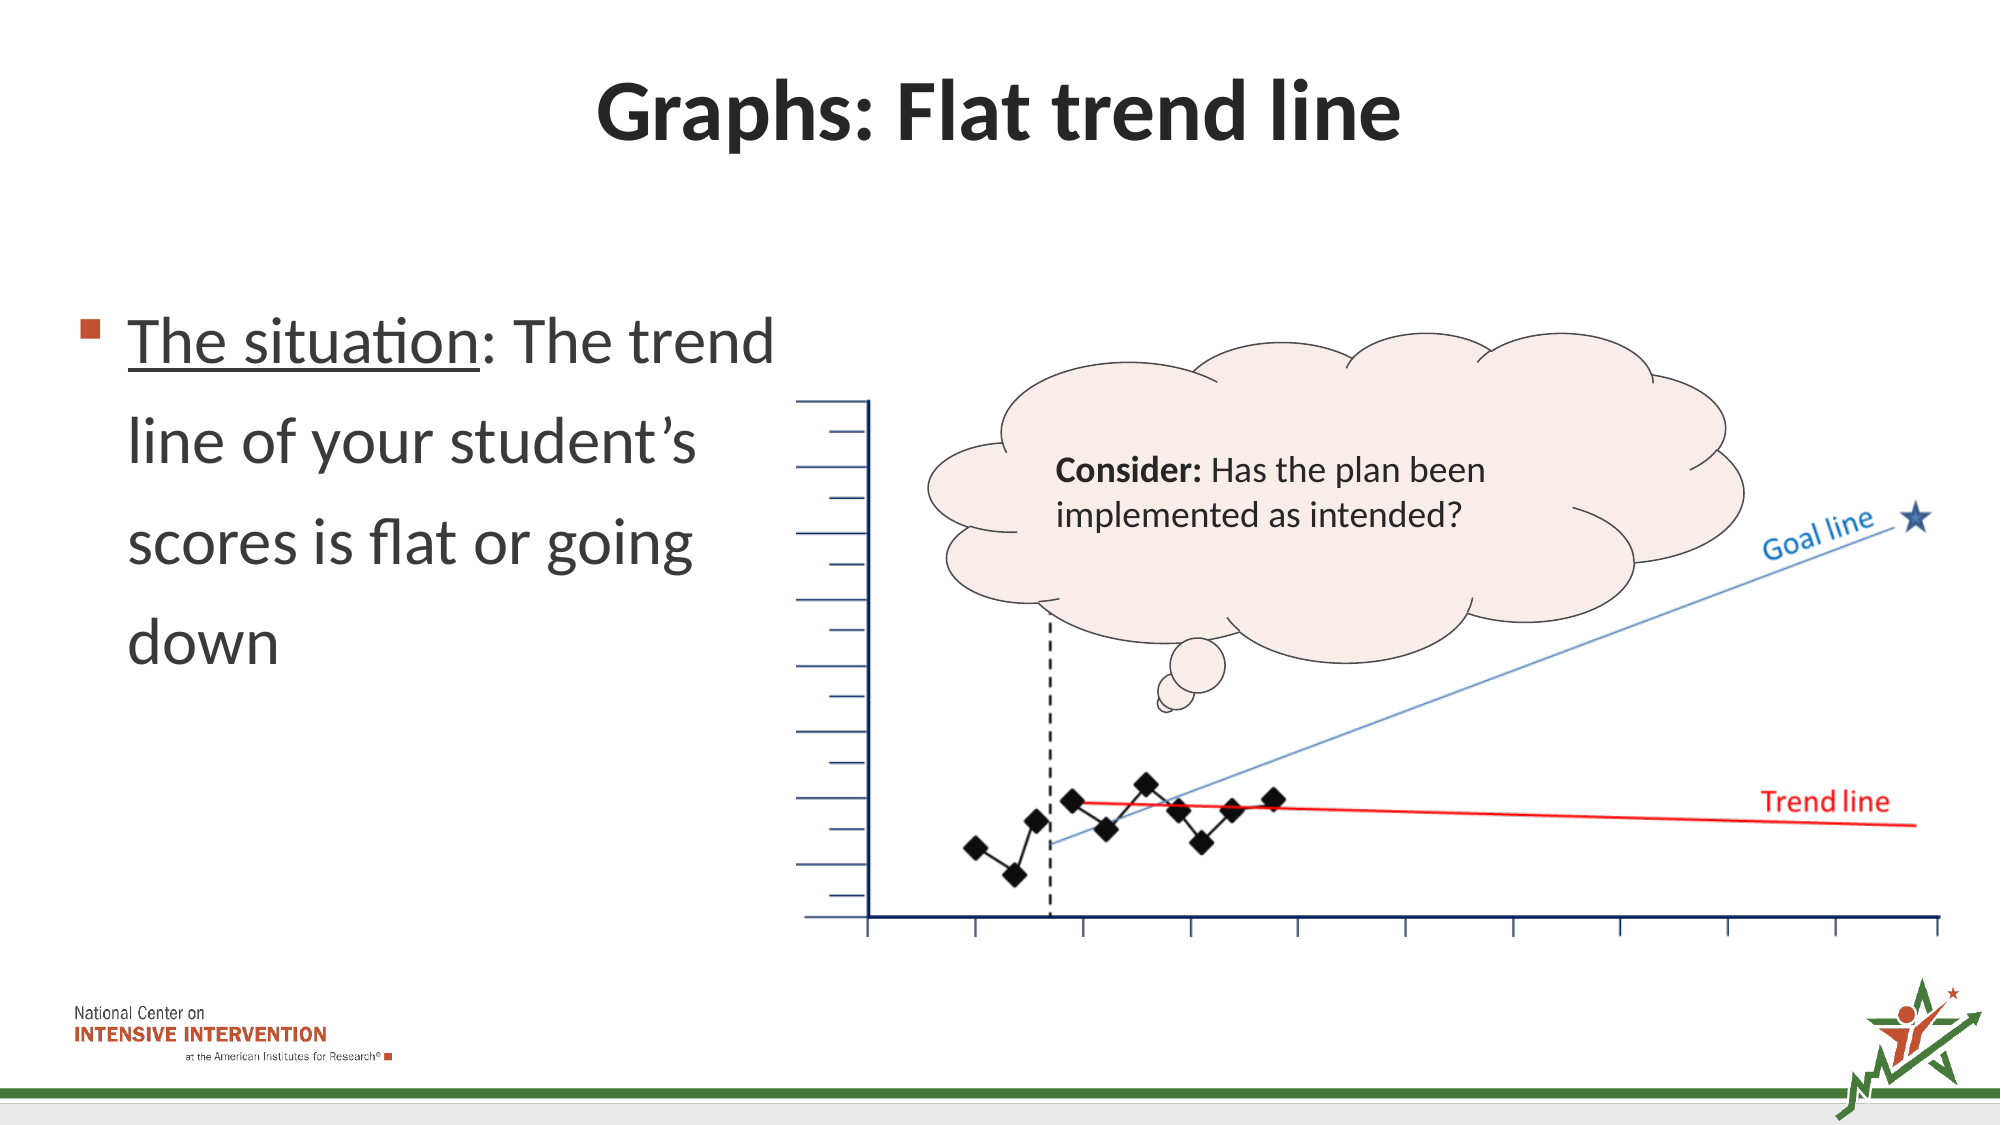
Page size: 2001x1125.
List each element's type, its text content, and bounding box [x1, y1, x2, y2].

text_box The situation: The trend line of your student’s scores is flat or going down [74, 277, 797, 937]
text_box Consider: Has the plan been implemented as intended? [1029, 332, 1695, 387]
picture [0, 0, 2000, 1125]
title Graphs: Flat trend line [75, 0, 1925, 210]
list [796, 387, 1941, 937]
